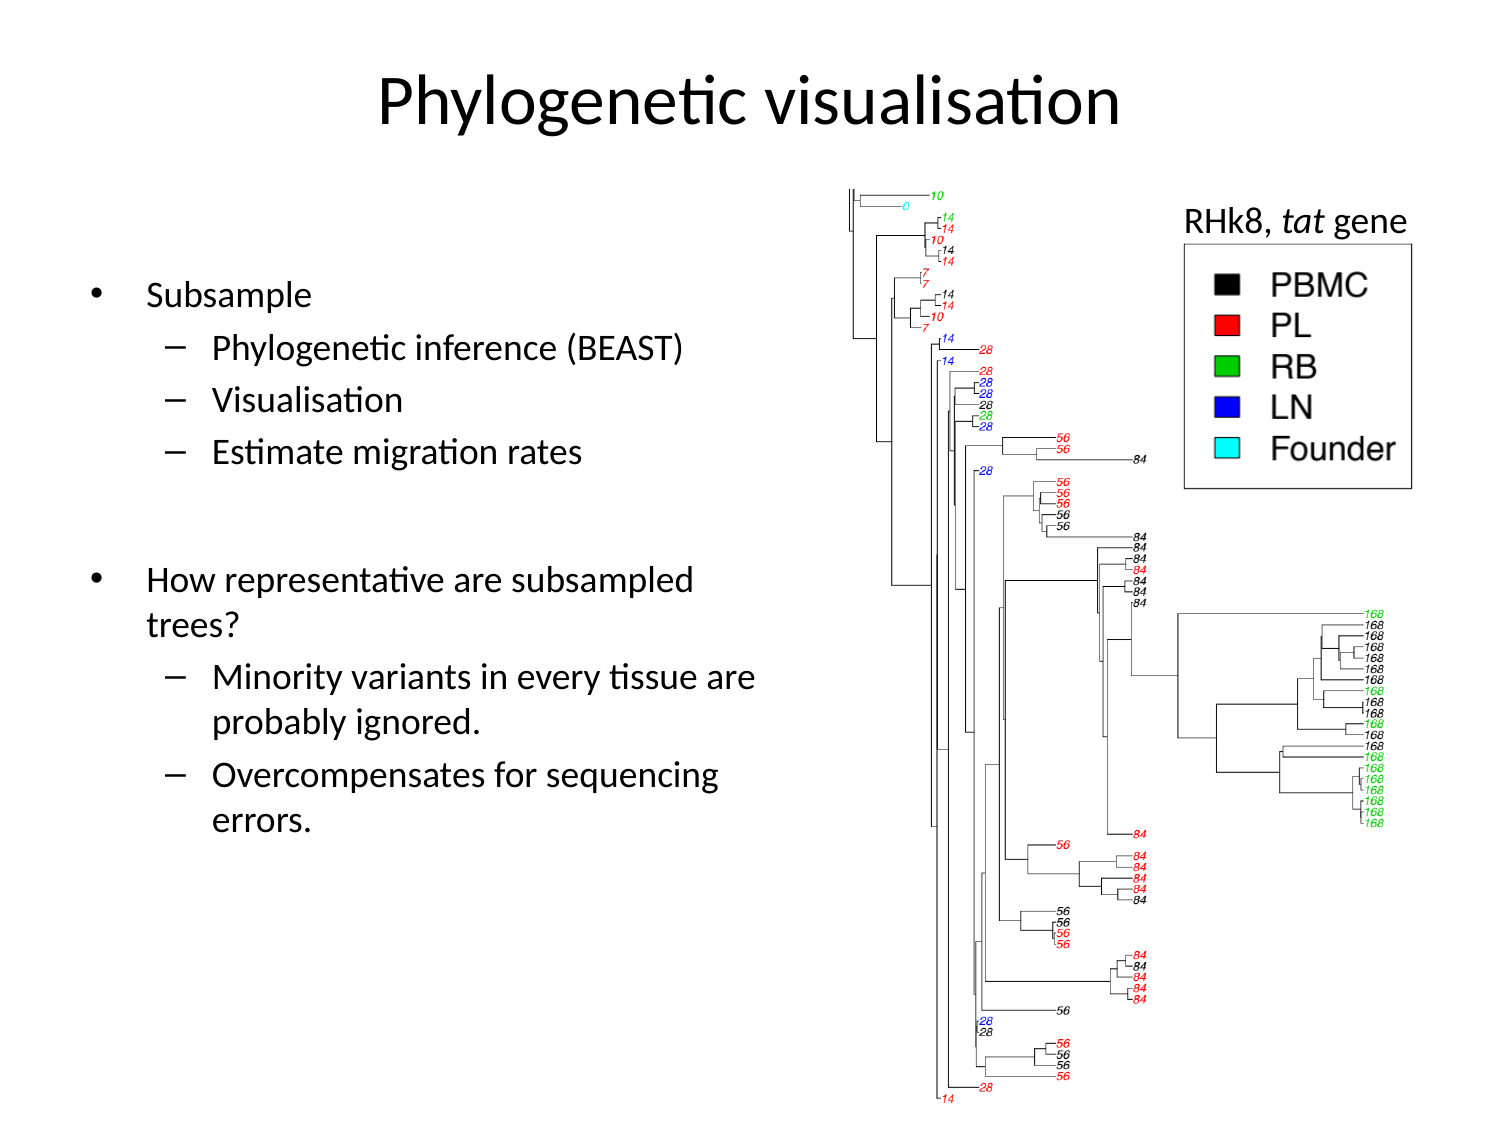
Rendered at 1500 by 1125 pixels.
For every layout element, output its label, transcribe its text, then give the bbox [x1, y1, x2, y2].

list Subsample Phylogenetic inference (BEAST) Visualisation Estimate migration rates How representative are subsampled trees? Minority variants in every tissue are probably ignored. Overcompensates for sequencing errors. [75, 262, 784, 1005]
title Phylogenetic visualisation [75, 45, 1425, 233]
picture [789, 188, 1426, 1125]
